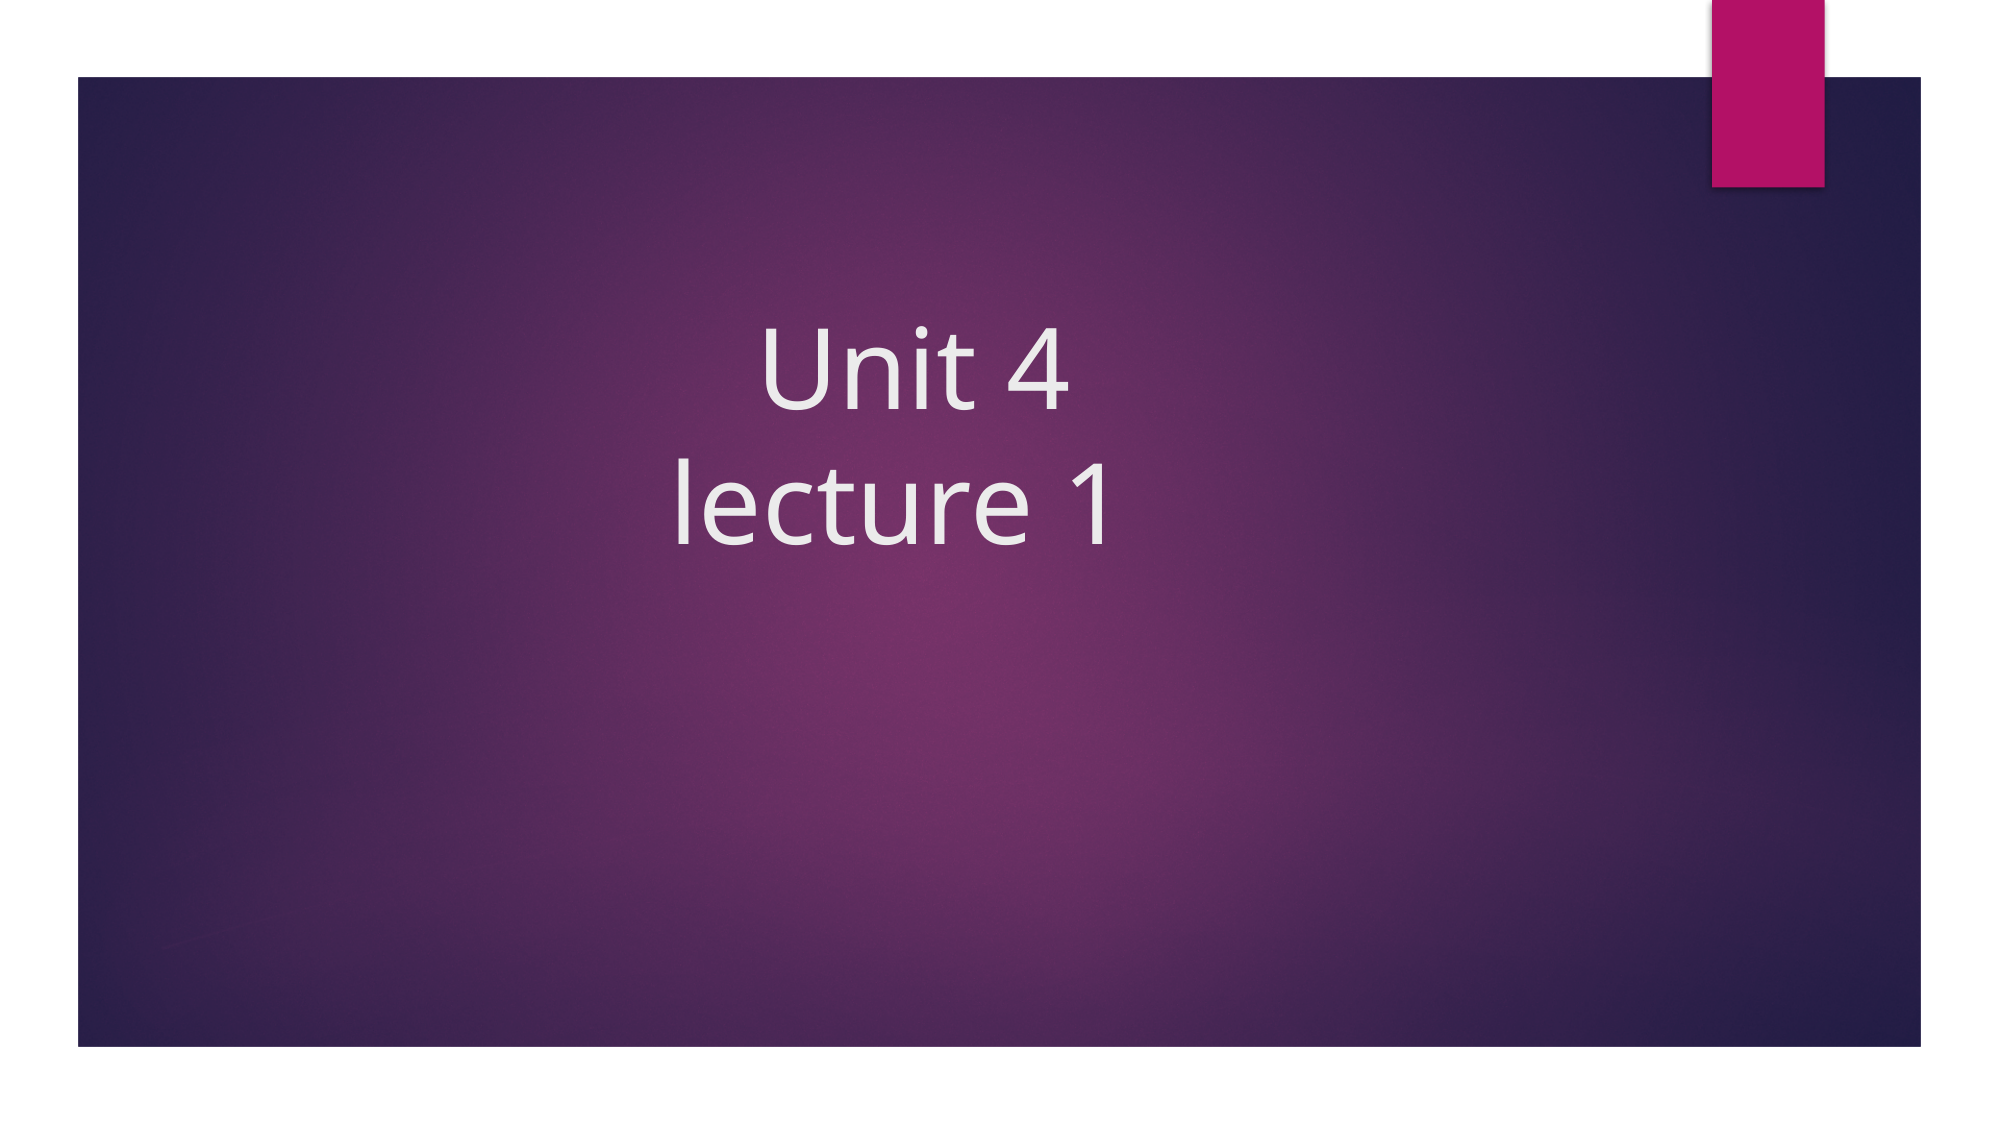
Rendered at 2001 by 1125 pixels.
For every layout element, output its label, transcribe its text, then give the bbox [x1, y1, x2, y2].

title Unit 4 lecture 1 [189, 259, 1638, 575]
